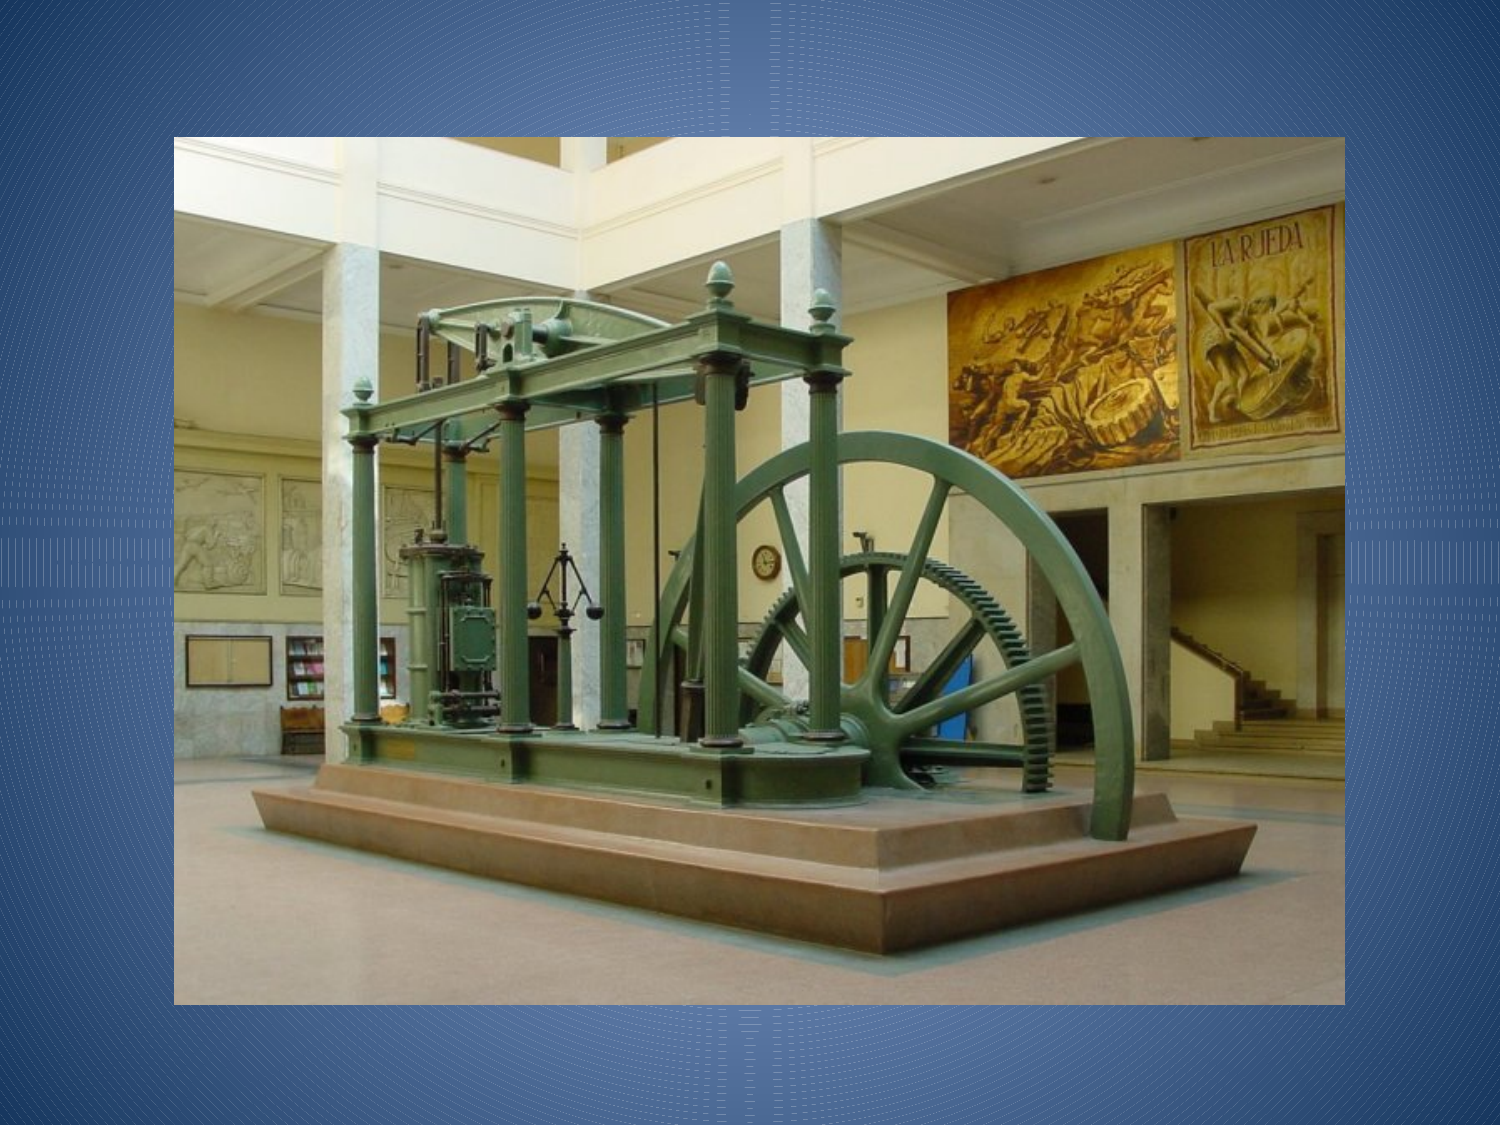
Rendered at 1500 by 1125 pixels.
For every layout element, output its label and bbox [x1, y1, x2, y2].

list [174, 137, 1345, 1006]
